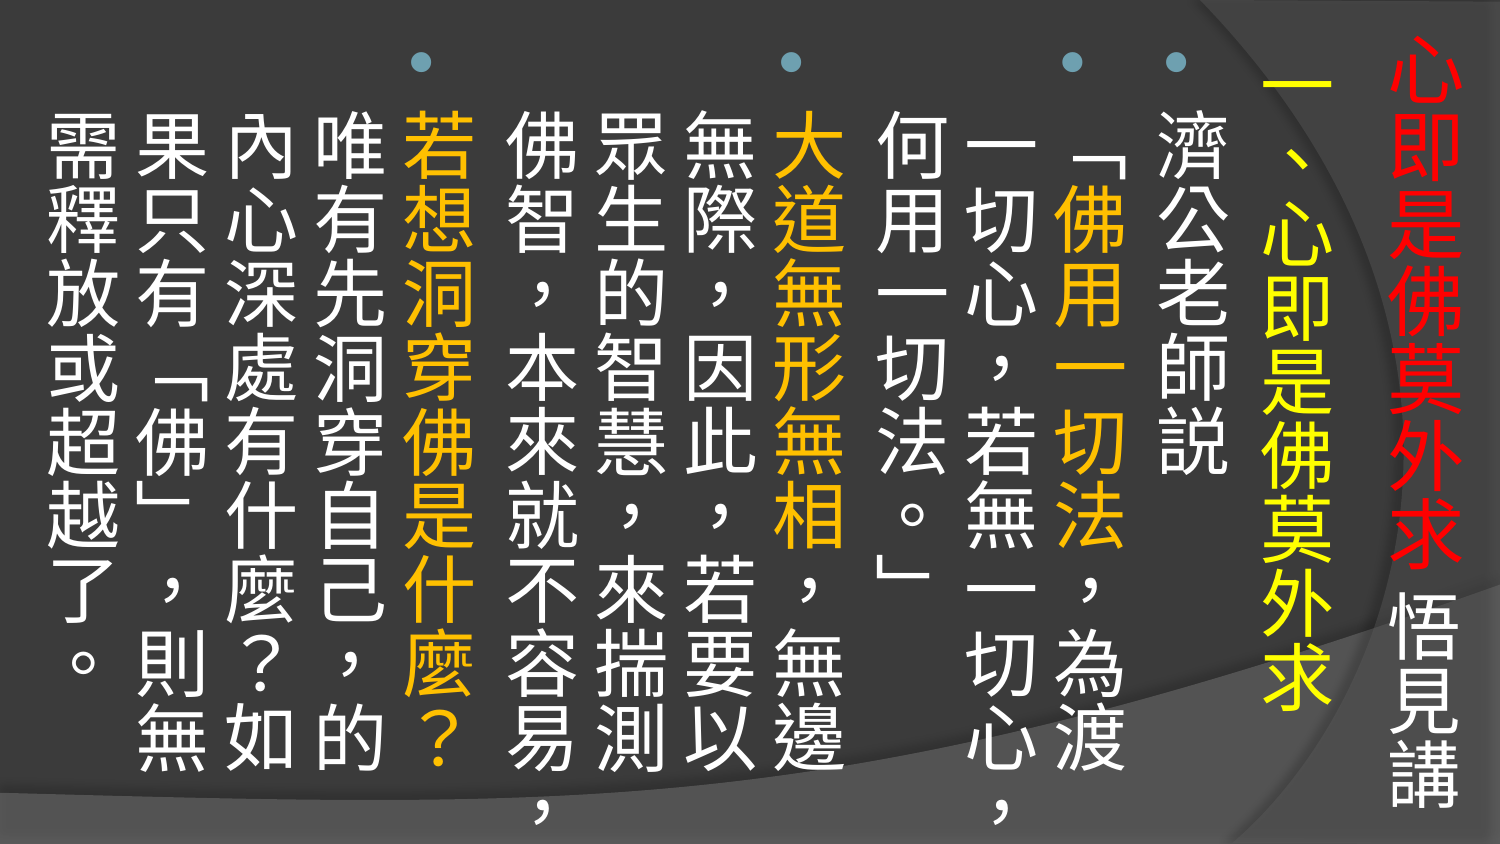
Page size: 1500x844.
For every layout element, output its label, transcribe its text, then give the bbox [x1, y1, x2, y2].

list 一、心即是佛莫外求 濟公老師説 「佛用一切法，為渡一切心，若無一切心，何用一切法。」 大道無形無相，無邊無際，因此，若要以眾生的智慧，來揣測佛智，本來就不容易， 若想洞穿佛是什麼？唯有先洞穿自己，的內心深處有什麼？如果只有「佛」，則無需釋放或超越了。 [29, 27, 1365, 820]
title 心即是佛莫外求 悟見講 [1364, 21, 1483, 820]
